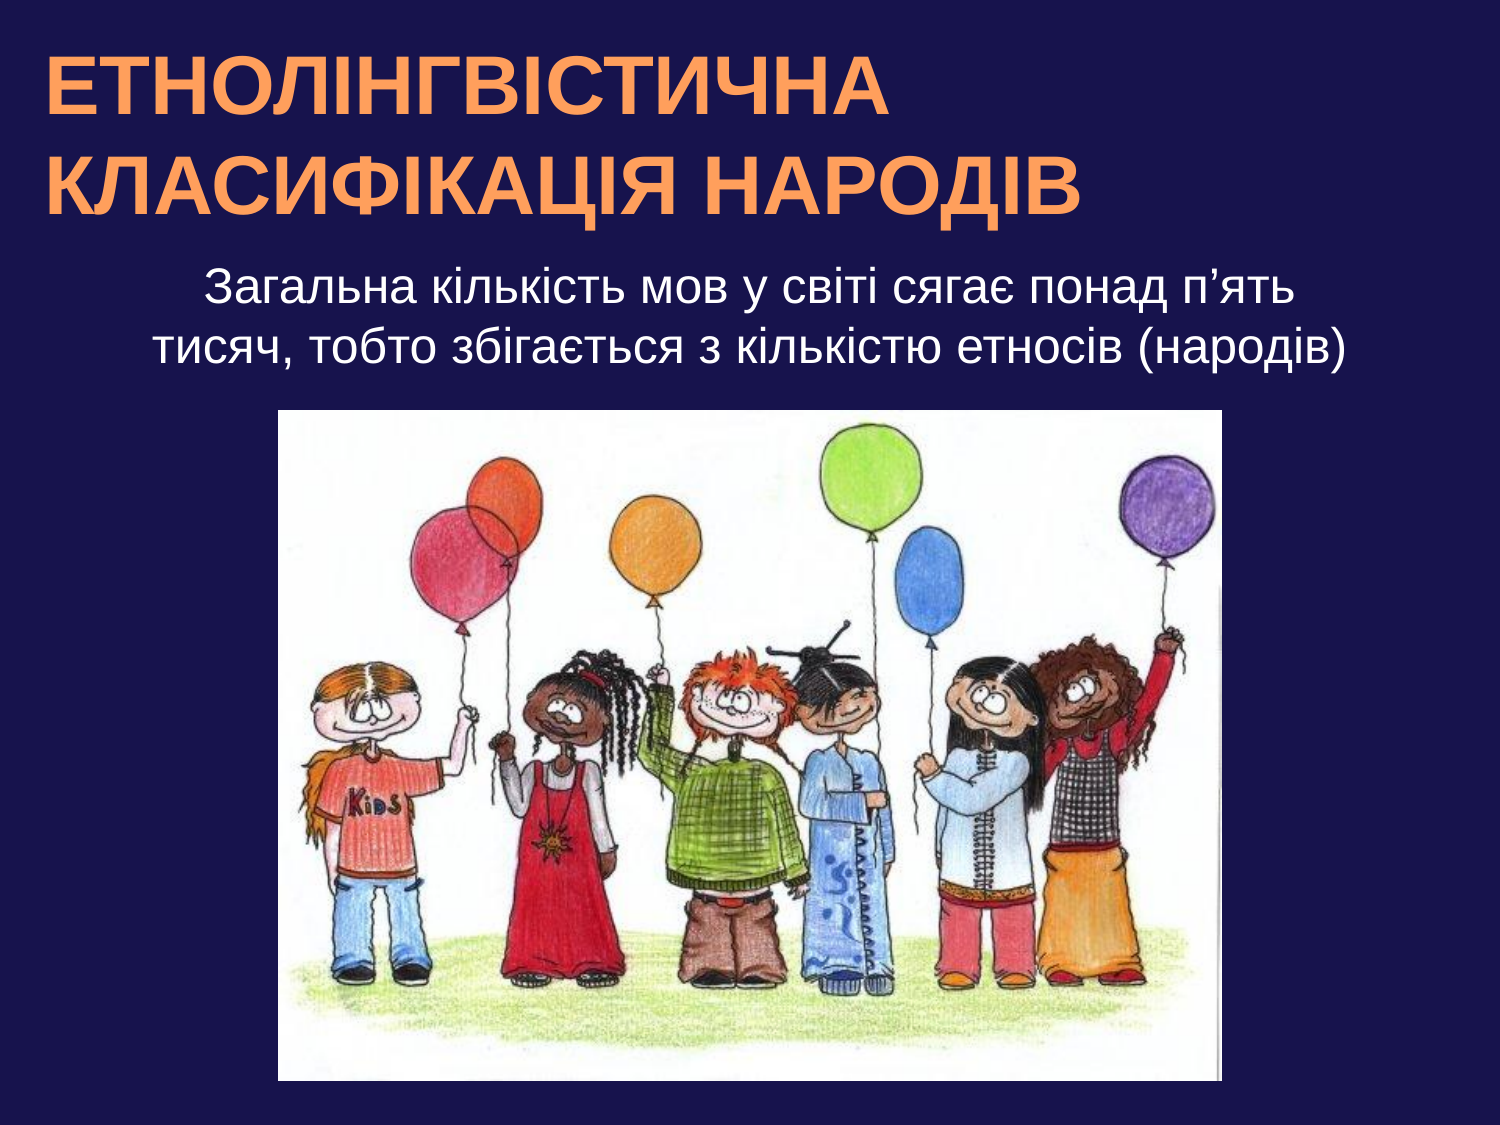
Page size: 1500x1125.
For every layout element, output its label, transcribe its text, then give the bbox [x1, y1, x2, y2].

text_box ЕТНОЛІНГВІСТИЧНА КЛАСИФІКАЦІЯ НАРОДІВ [29, 23, 1100, 239]
picture [277, 409, 1223, 1081]
text_box Загальна кількість мов у світі сягає понад п’ять тисяч, тобто збігається з кількістю етносів (народів) [111, 246, 1389, 381]
